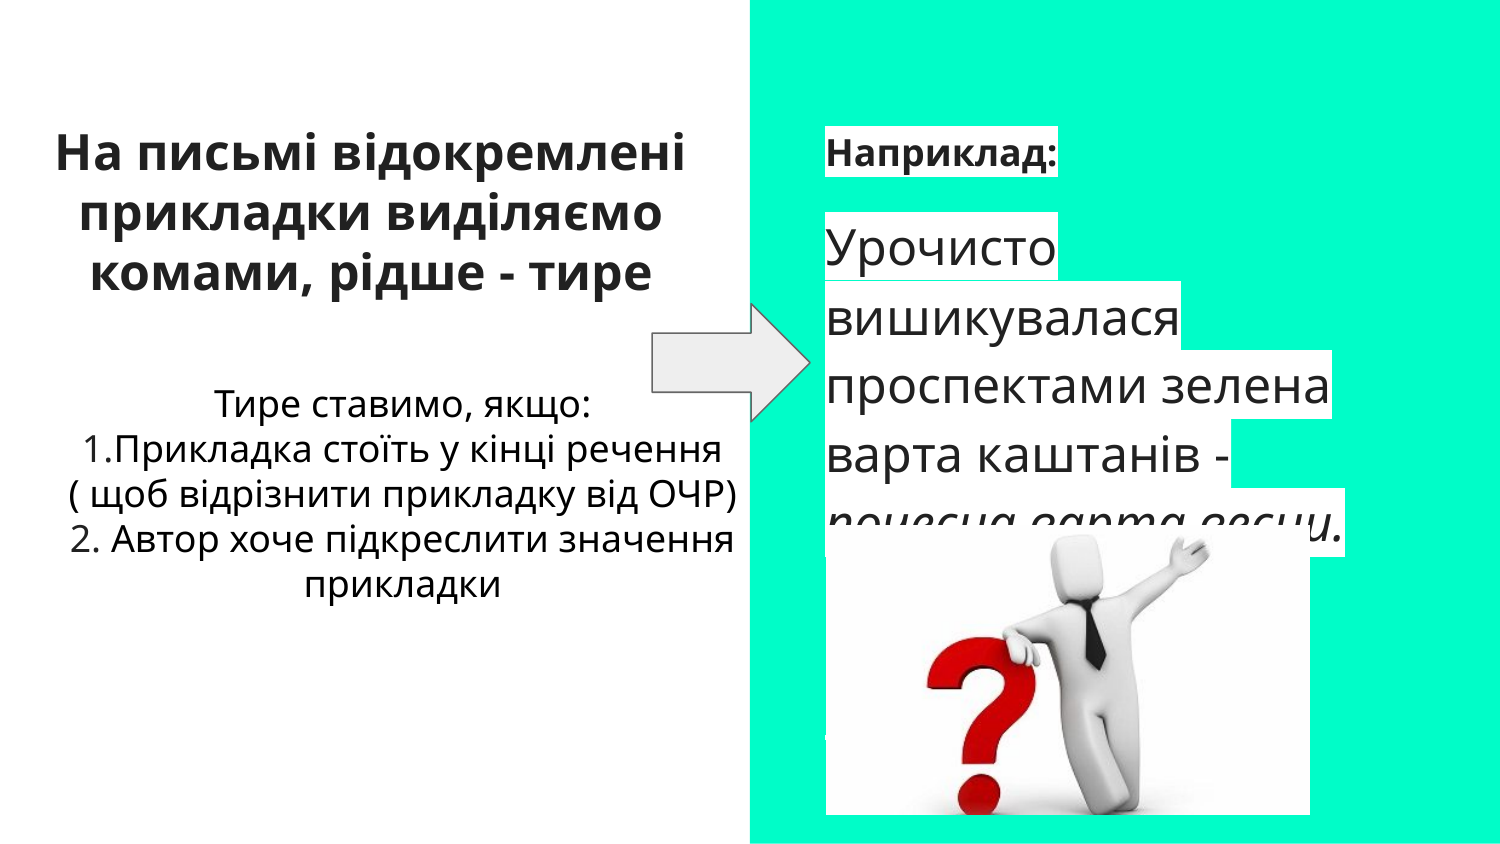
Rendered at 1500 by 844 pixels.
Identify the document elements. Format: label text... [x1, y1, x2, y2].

title На письмі відокремлені прикладки виділяємо комами, рідше - тире [35, 29, 708, 316]
subtitle Тире ставимо, якщо: Прикладка стоїть у кінці речення ( щоб відрізнити прикладку від ОЧР) Автор хоче підкреслити значення прикладки [27, 365, 779, 794]
picture [826, 525, 1310, 816]
text_box [652, 303, 811, 422]
list Наприклад: Урочисто вишикувалася проспектами зелена варта каштанів - почесна варта весни. [810, 118, 1440, 726]
